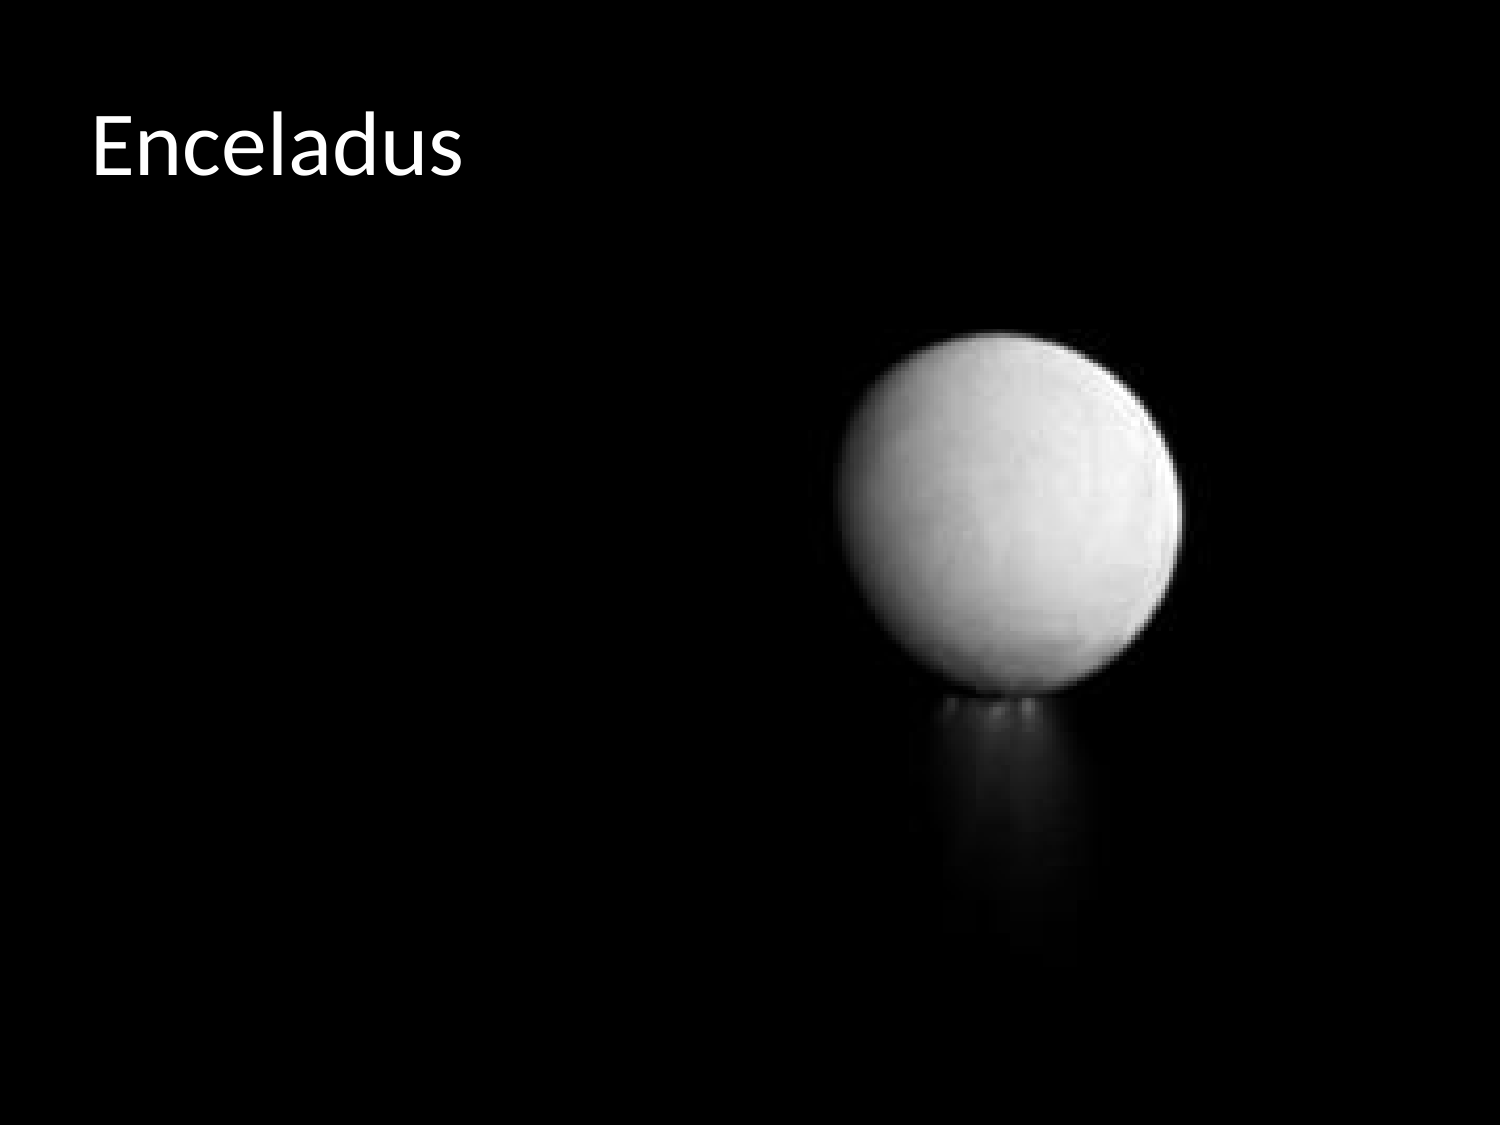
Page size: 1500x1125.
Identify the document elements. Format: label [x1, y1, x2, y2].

list [0, 0, 1500, 1125]
